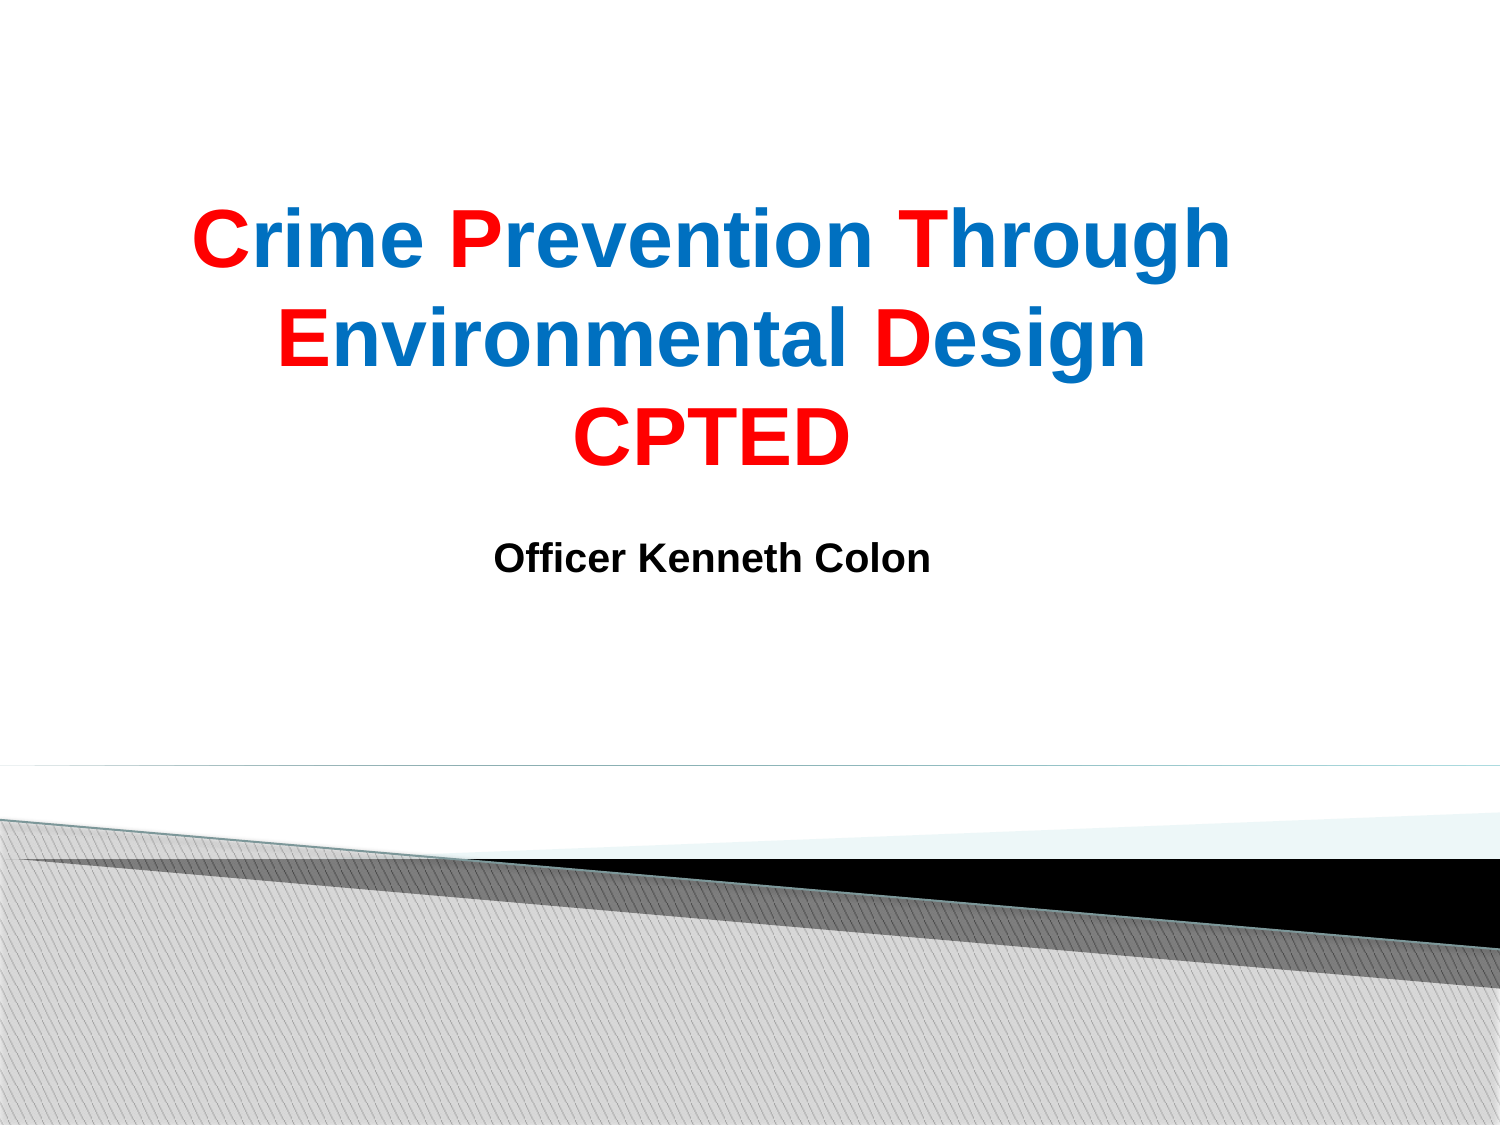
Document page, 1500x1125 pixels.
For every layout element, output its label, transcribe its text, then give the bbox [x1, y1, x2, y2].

title Crime Prevention Through Environmental Design CPTED Officer Kenneth Colon [24, 174, 1400, 688]
picture [5, 859, 1500, 989]
